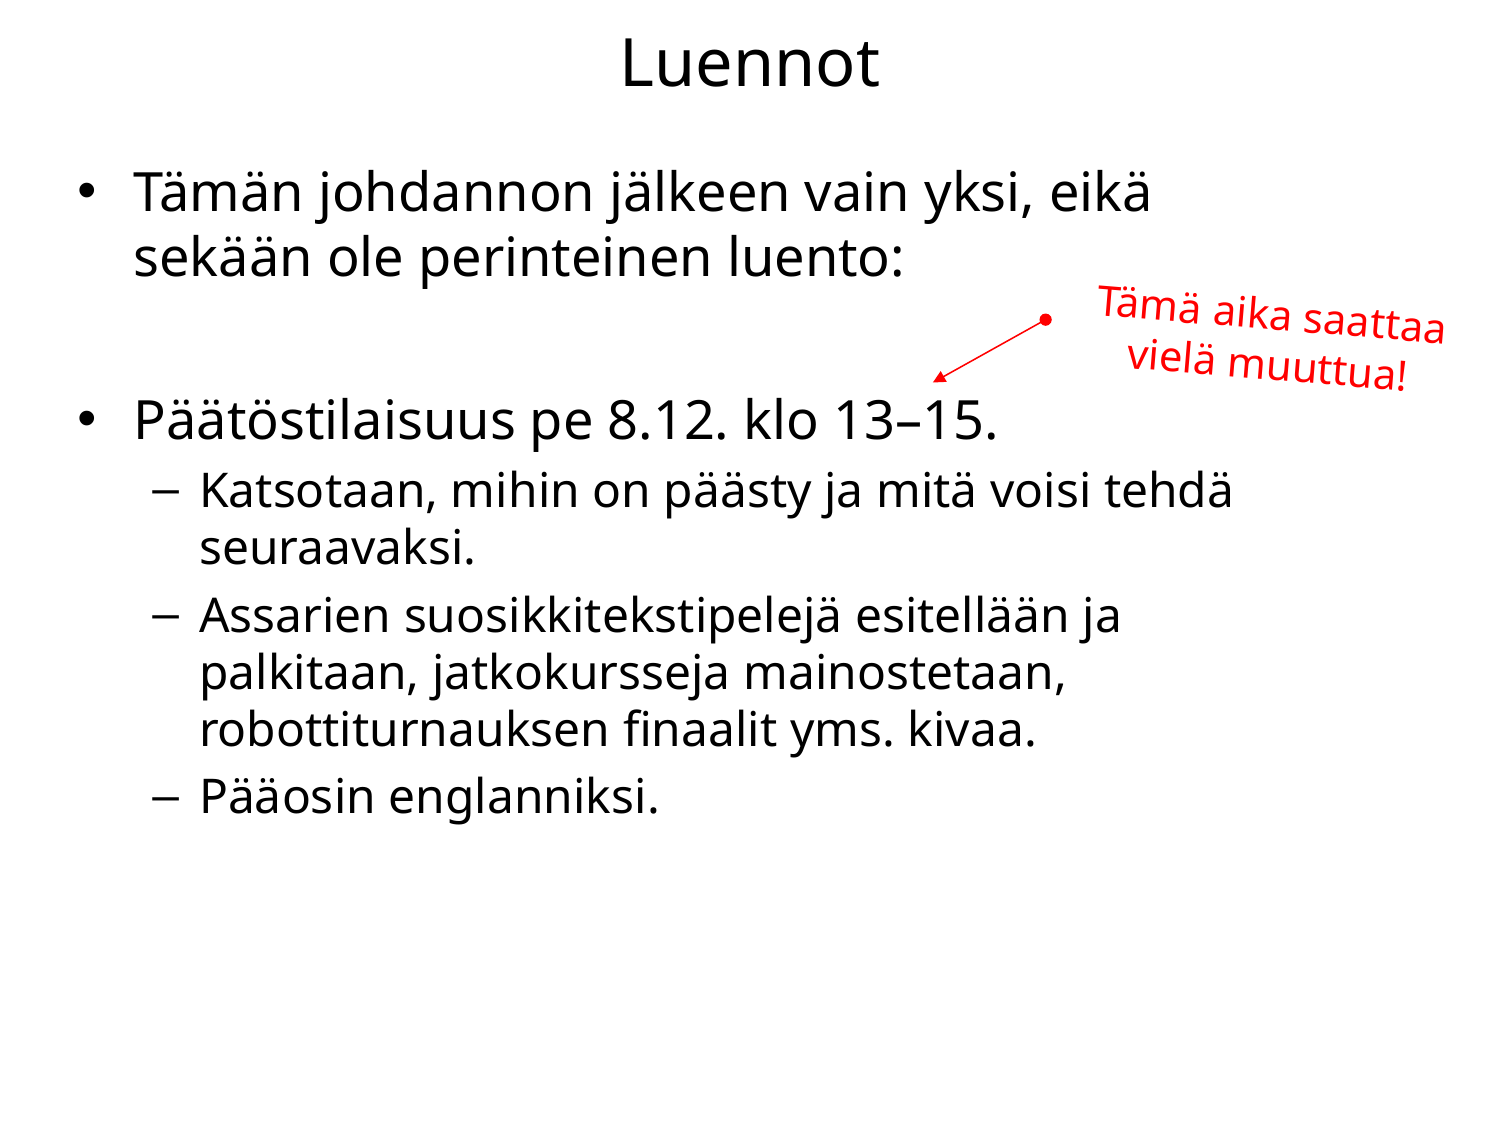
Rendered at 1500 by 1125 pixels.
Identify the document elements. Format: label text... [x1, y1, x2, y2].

title Luennot [75, 12, 1425, 125]
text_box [932, 320, 1046, 383]
text_box Tämä aika saattaa vielä muuttua! [1046, 262, 1500, 414]
list Tämän johdannon jälkeen vain yksi, eikä sekään ole perinteinen luento: Päätöstilaisuus pe 8.12. klo 13–15. Katsotaan, mihin on päästy ja mitä voisi tehdä seuraavaksi. Assarien suosikkitekstipelejä esitellään ja palkitaan, jatkokursseja mainostetaan, robottiturnauksen finaalit yms. kivaa. Pääosin englanniksi. [62, 149, 1313, 904]
